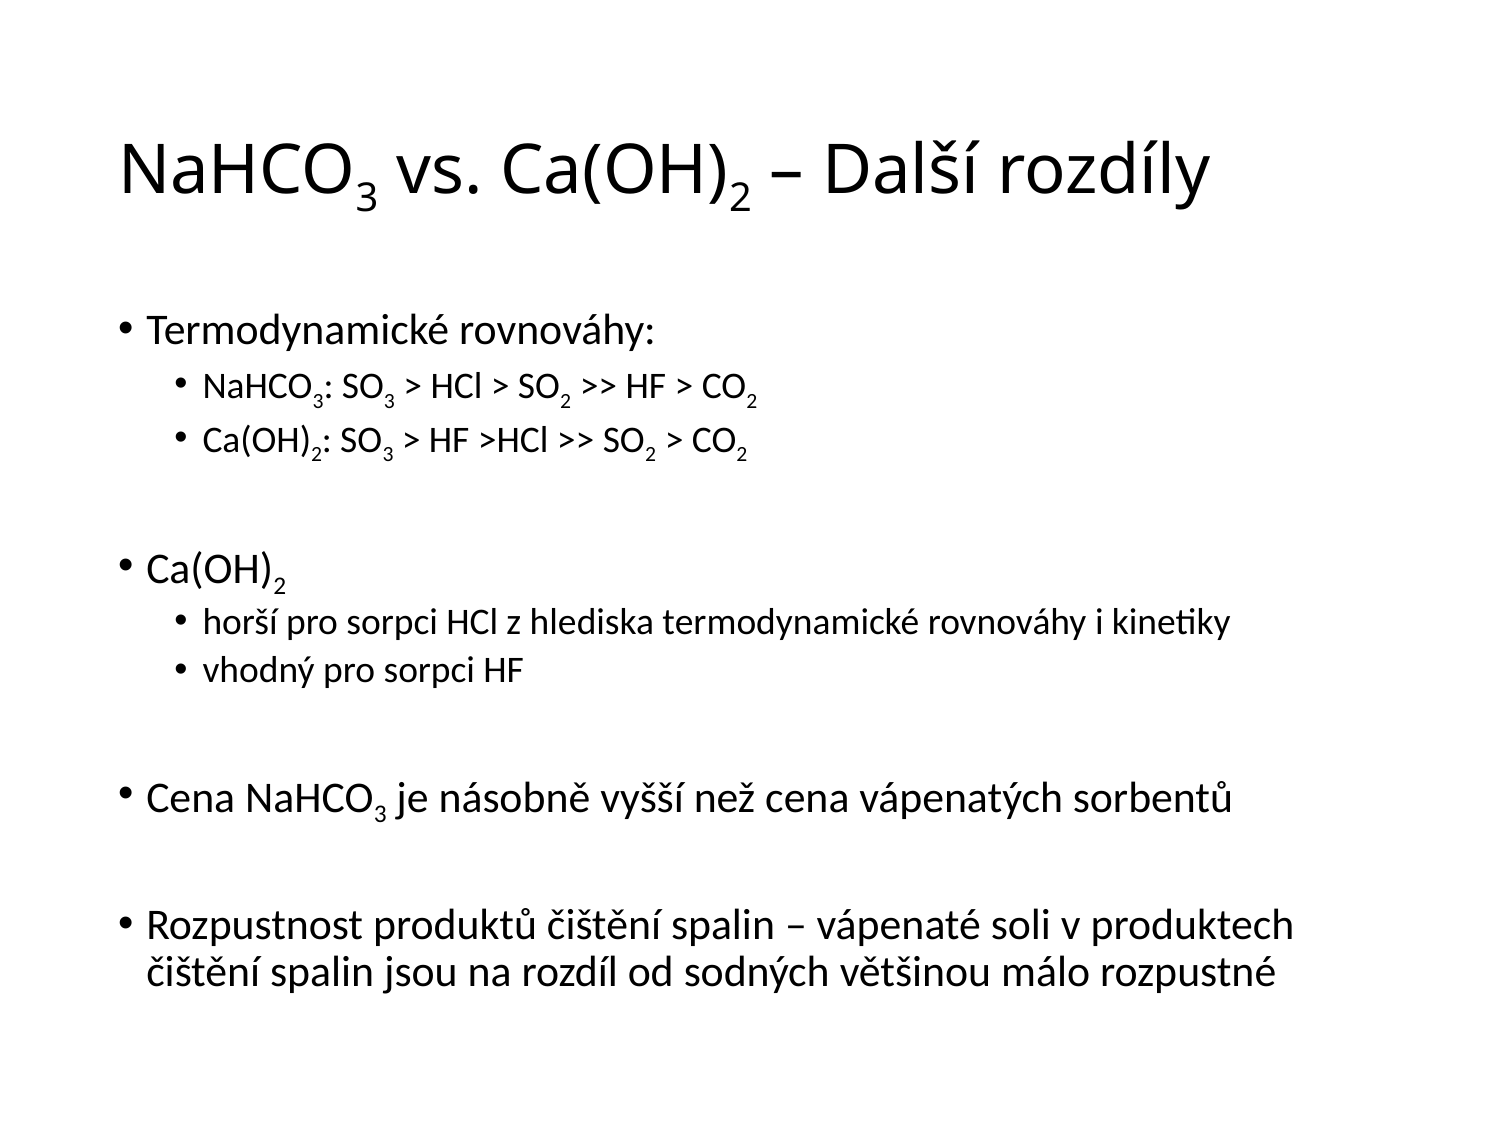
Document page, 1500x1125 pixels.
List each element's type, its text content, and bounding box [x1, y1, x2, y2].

title NaHCO3 vs. Ca(OH)2 – Další rozdíly [103, 59, 1397, 278]
list Termodynamické rovnováhy: NaHCO3: SO3 > HCl > SO2 >> HF > CO2 Ca(OH)2: SO3 > HF >HCl >> SO2 > CO2 Ca(OH)2 horší pro sorpci HCl z hlediska termodynamické rovnováhy i kinetiky vhodný pro sorpci HF Cena NaHCO3 je násobně vyšší než cena vápenatých sorbentů Rozpustnost produktů čištění spalin – vápenaté soli v produktech čištění spalin jsou na rozdíl od sodných většinou málo rozpustné [103, 299, 1397, 1014]
